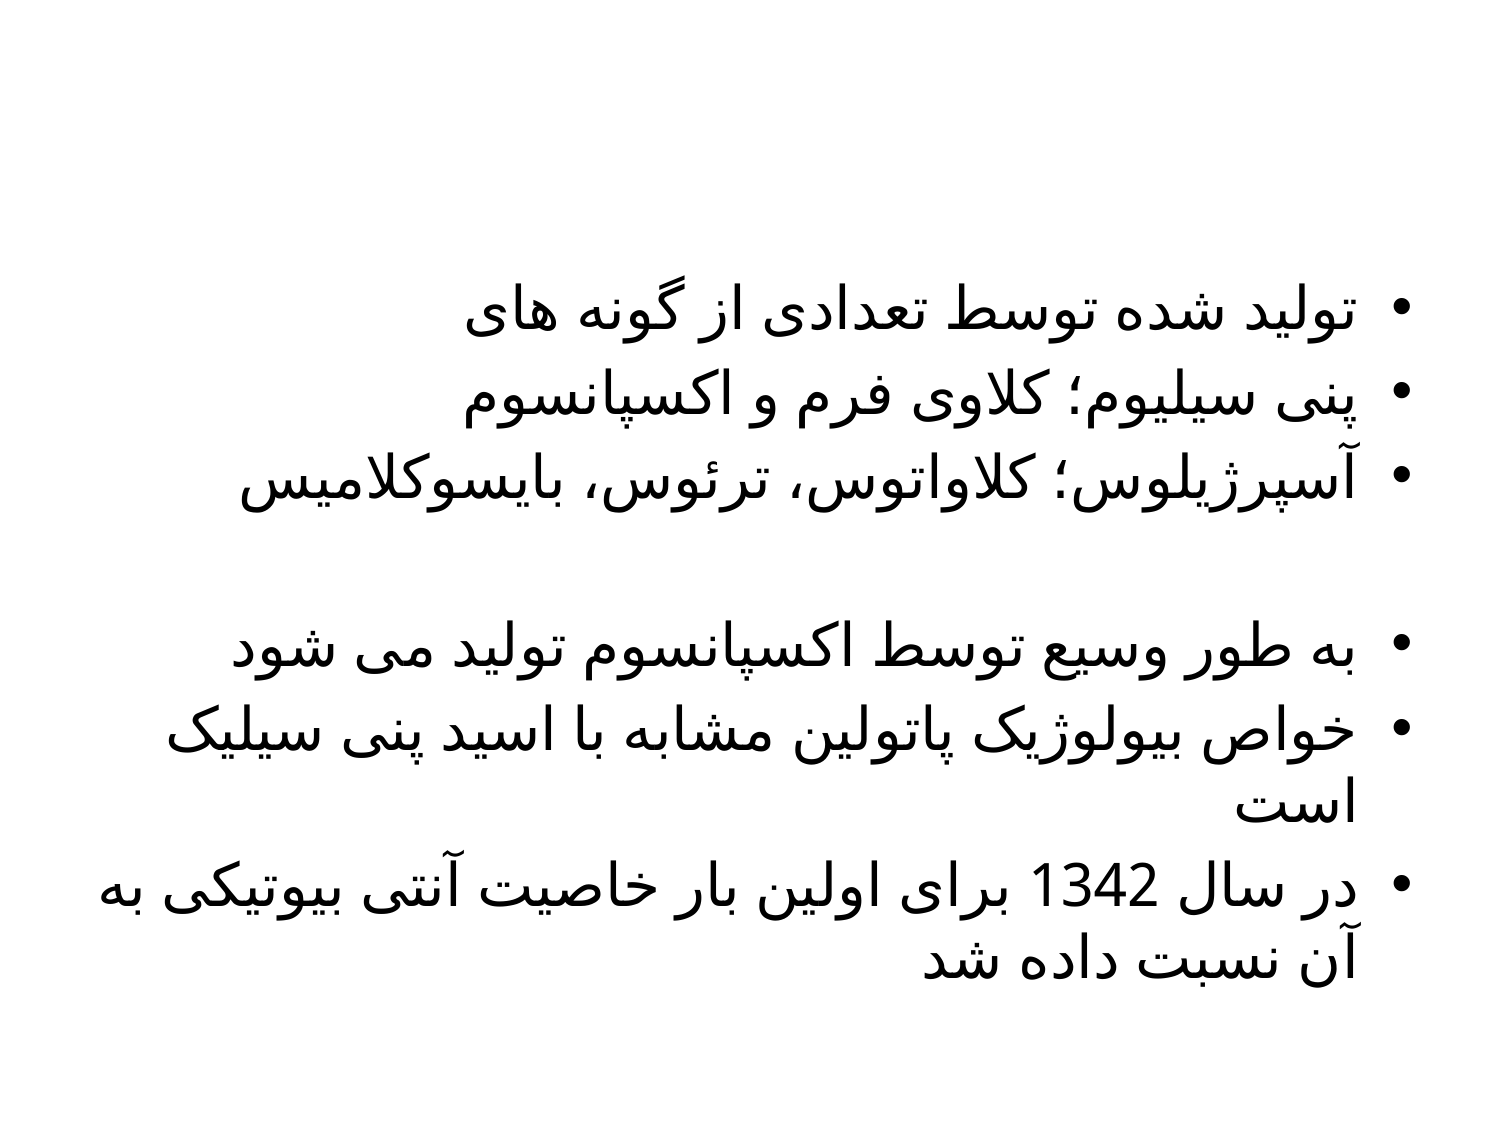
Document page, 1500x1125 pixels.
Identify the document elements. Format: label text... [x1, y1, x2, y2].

list تولید شده توسط تعدادی از گونه های پنی سیلیوم؛ کلاوی فرم و اکسپانسوم آسپرژیلوس؛ کلاواتوس، ترئوس، بایسوکلامیس به طور وسیع توسط اکسپانسوم تولید می شود خواص بیولوژیک پاتولین مشابه با اسید پنی سیلیک است در سال 1342 برای اولین بار خاصیت آنتی بیوتیکی به آن نسبت داده شد [75, 262, 1425, 1005]
